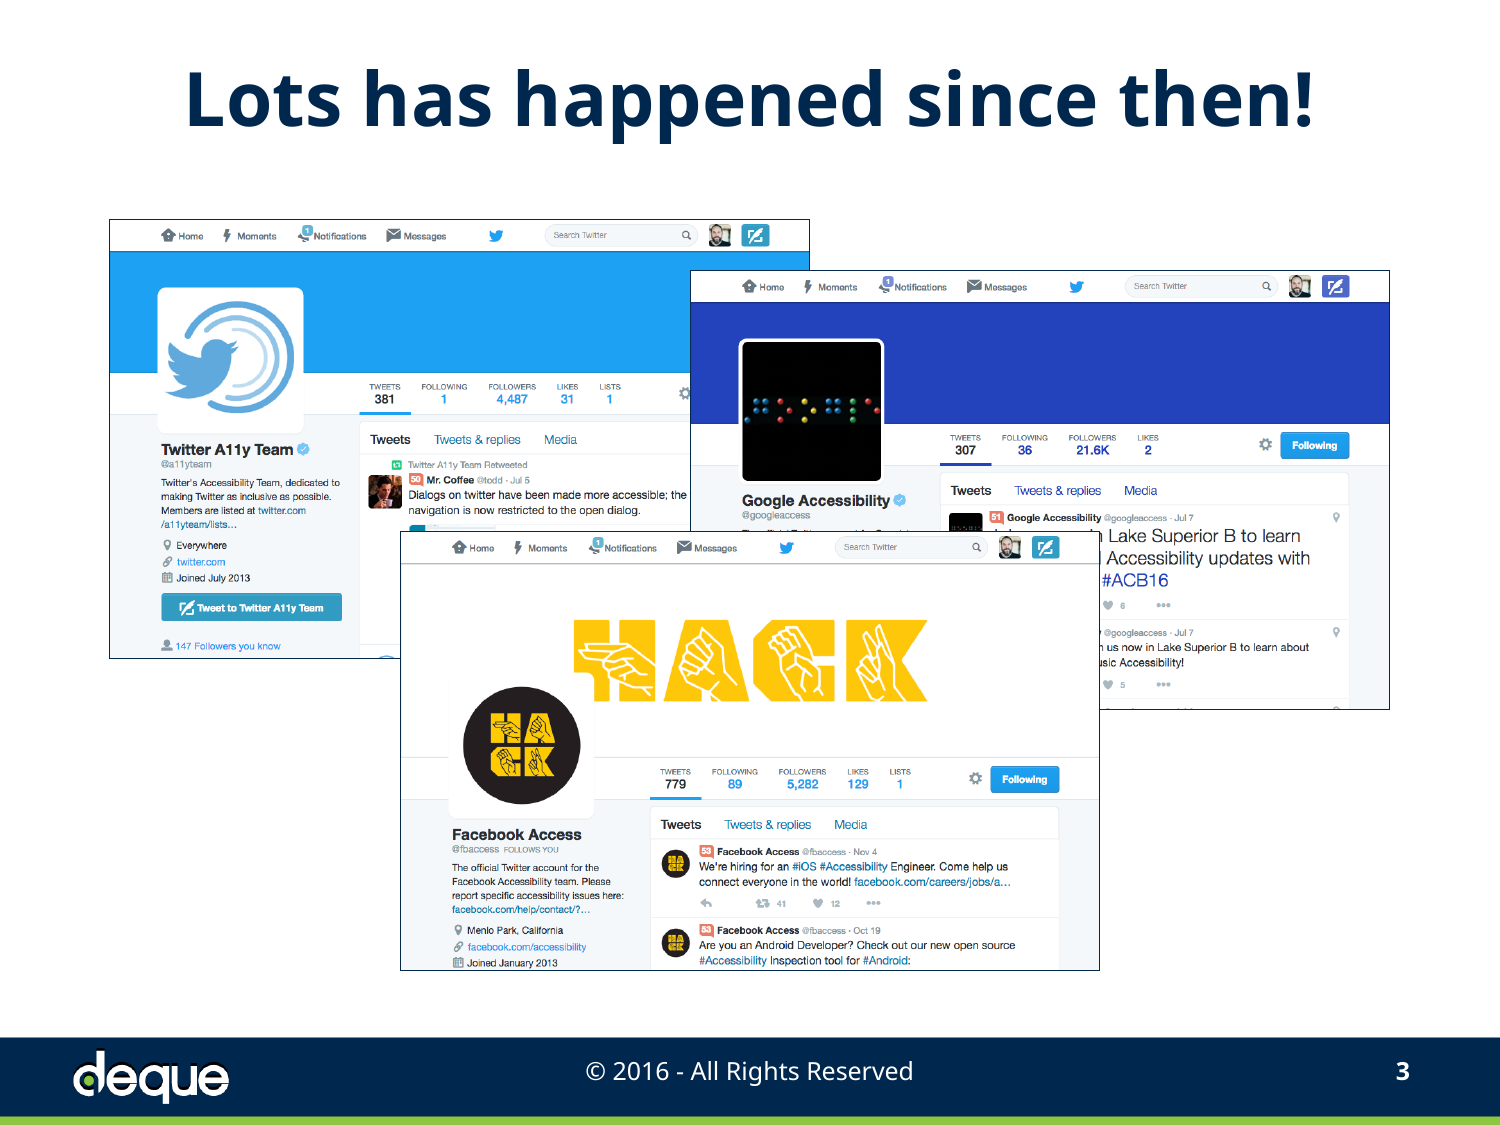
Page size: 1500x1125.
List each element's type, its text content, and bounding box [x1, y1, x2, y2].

title Lots has happened since then! [75, 44, 1425, 158]
footer © 2016 - All Rights Reserved [512, 1042, 988, 1103]
picture [0, 0, 1500, 1125]
slide_number 2 [1074, 1042, 1425, 1103]
